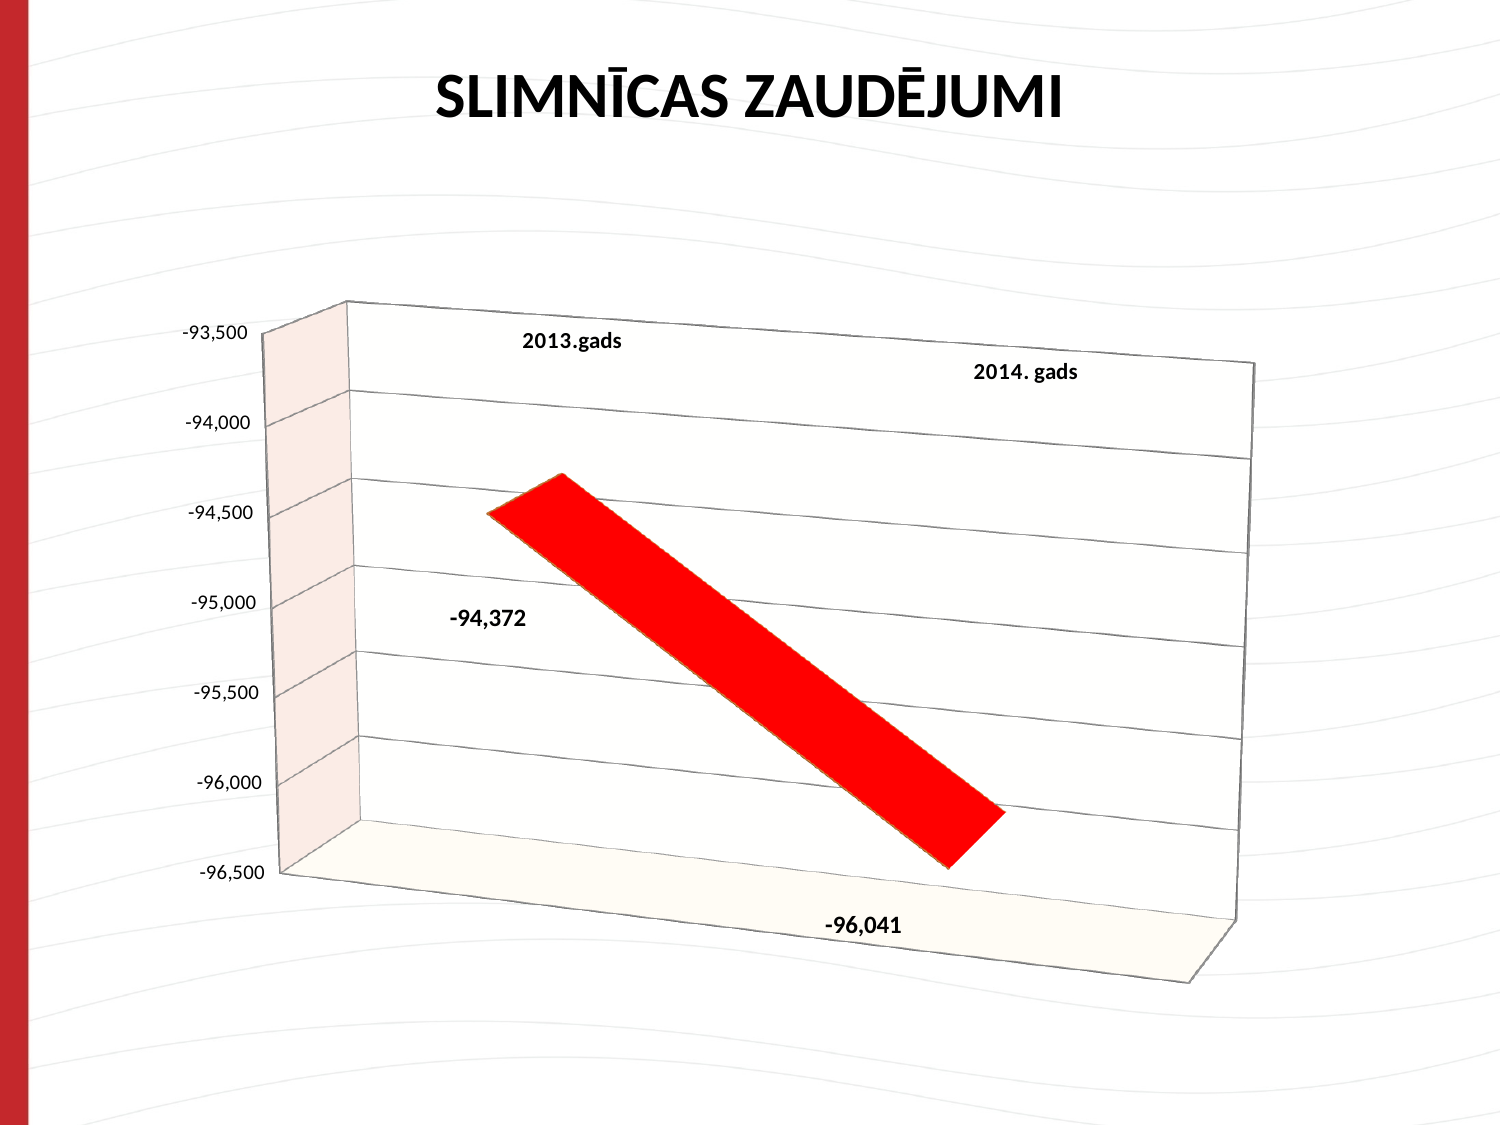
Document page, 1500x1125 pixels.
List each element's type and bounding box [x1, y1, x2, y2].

chart [74, 262, 1426, 1006]
picture [0, 0, 1500, 1125]
